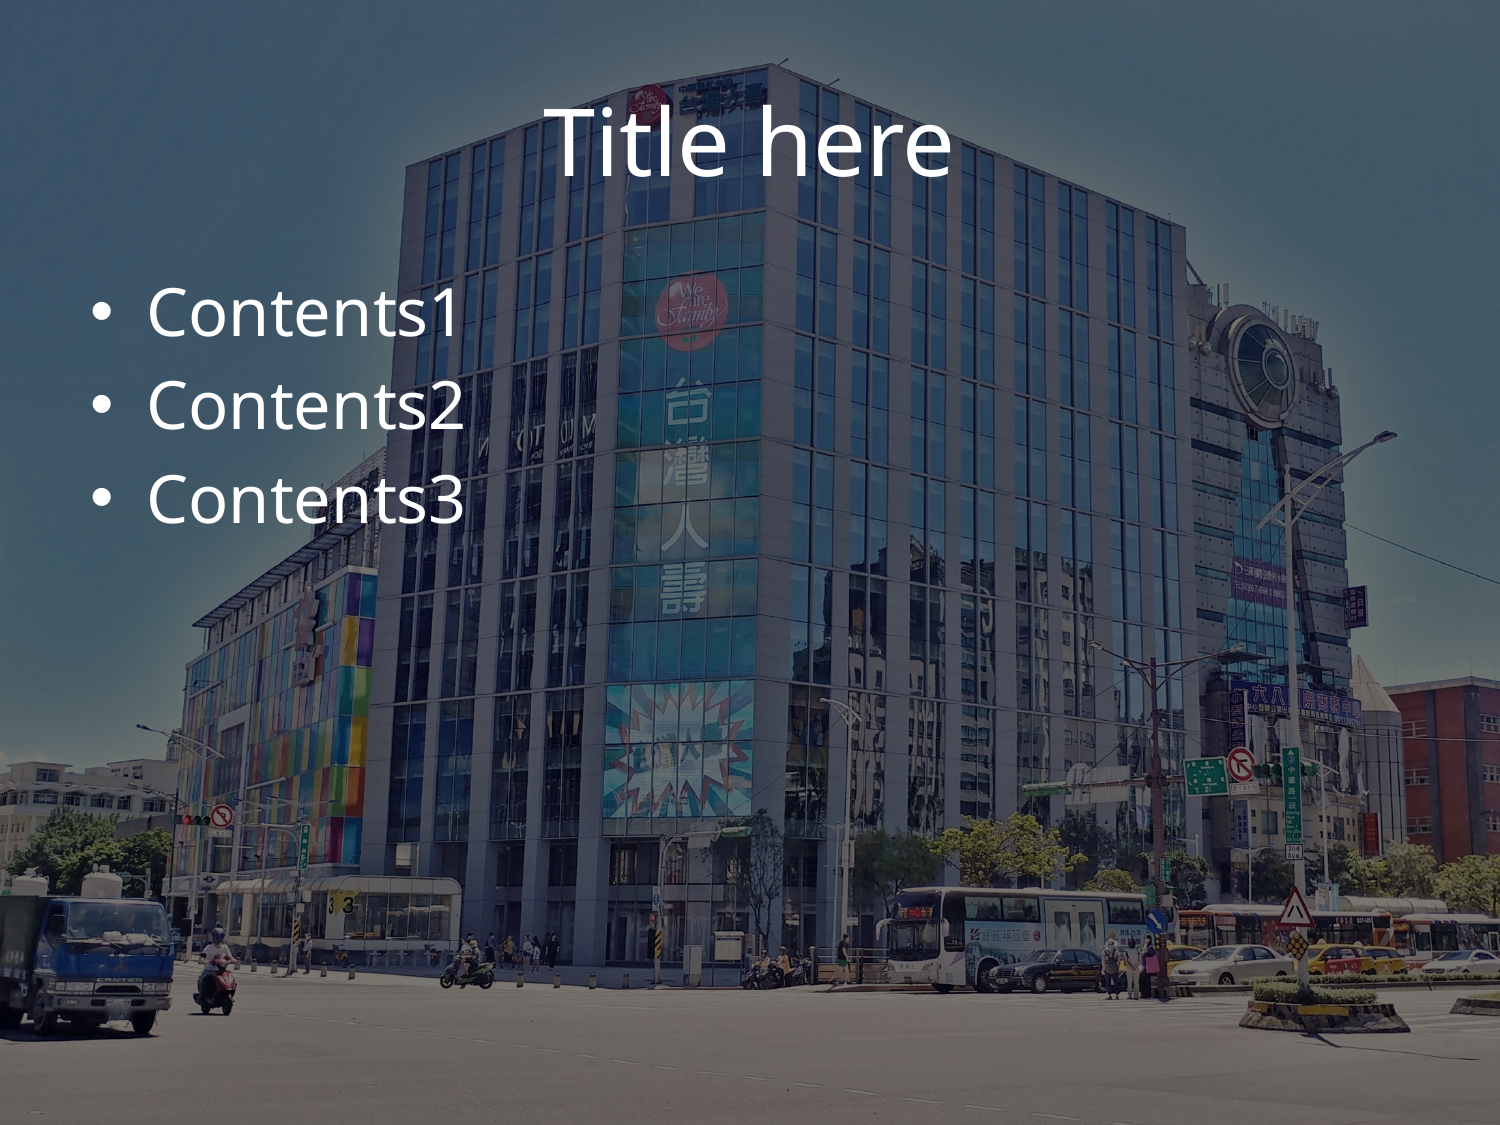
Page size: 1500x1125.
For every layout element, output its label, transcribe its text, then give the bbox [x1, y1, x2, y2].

list Contents1 Contents2 Contents3 [75, 262, 1425, 1005]
title Title here [75, 45, 1425, 233]
text_box [0, 0, 1500, 1125]
